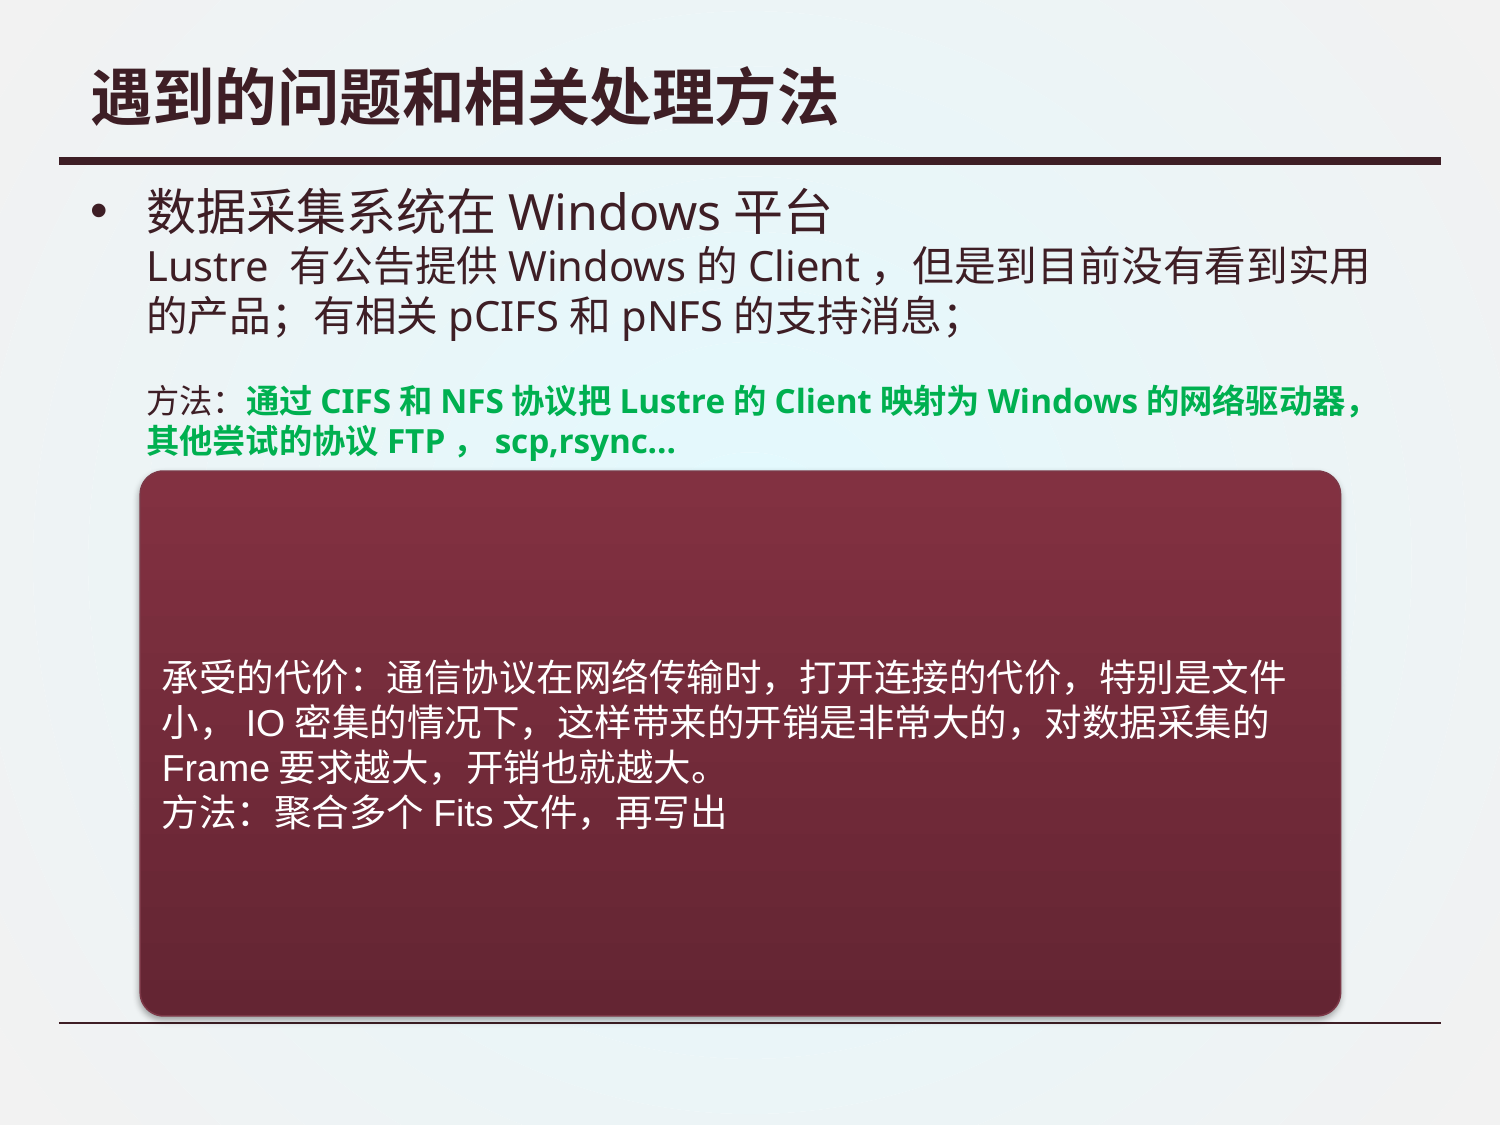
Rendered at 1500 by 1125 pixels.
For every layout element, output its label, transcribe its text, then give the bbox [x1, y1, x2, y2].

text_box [139, 478, 1295, 1024]
title 遇到的问题和相关处理方法 [75, 42, 1425, 149]
text_box 承受的代价：通信协议在网络传输时，打开连接的代价，特别是文件小，IO密集的情况下，这样带来的开销是非常大的，对数据采集的Frame要求越大，开销也就越大。 方法：聚合多个Fits文件，再写出 [148, 470, 1342, 1017]
list 数据采集系统在Windows平台 Lustre 有公告提供Windows的Client，但是到目前没有看到实用的产品；有相关pCIFS和pNFS的支持消息； 方法：通过CIFS和NFS协议把Lustre的Client映射为Windows的网络驱动器，其他尝试的协议FTP，scp,rsync… [75, 172, 1425, 1005]
